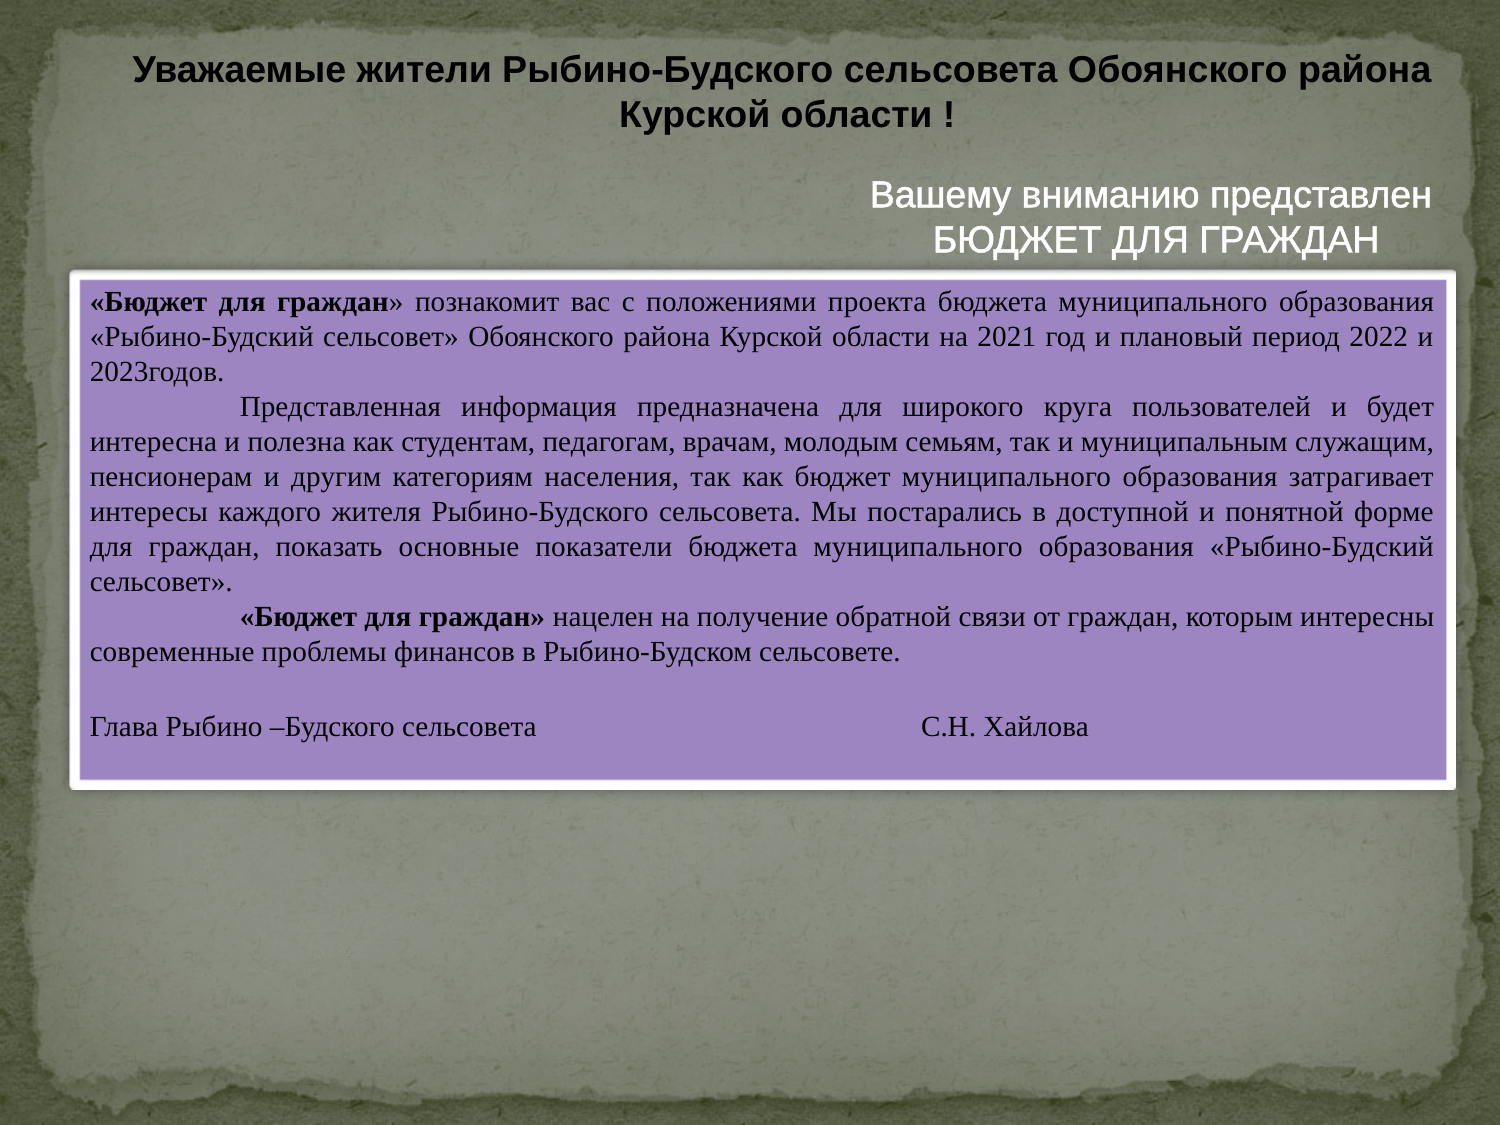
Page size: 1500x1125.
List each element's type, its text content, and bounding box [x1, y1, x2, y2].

text_box Вашему вниманию представлен БЮДЖЕТ ДЛЯ ГРАЖДАН [600, 162, 1450, 262]
text_box Уважаемые жители Рыбино-Будского сельсовета Обоянского района Курской области ! [74, 37, 1500, 143]
text_box «Бюджет для граждан» познакомит вас с положениями проекта бюджета муниципального образования «Рыбино-Будский сельсовет» Обоянского района Курской области на 2021 год и плановый период 2022 и 2023годов. Представленная информация предназначена для широкого круга пользователей и будет интересна и полезна как студентам, педагогам, врачам, молодым семьям, так и муниципальным служащим, пенсионерам и другим категориям населения, так как бюджет муниципального образования затрагивает интересы каждого жителя Рыбино-Будского сельсовета. Мы постарались в доступной и понятной форме для граждан, показать основные показатели бюджета муниципального образования «Рыбино-Будский сельсовет». «Бюджет для граждан» нацелен на получение обратной связи от граждан, которым интересны современные проблемы финансов в Рыбино-Будском сельсовете. Глава Рыбино –Будского сельсовета С.Н. Хайлова [71, 275, 1456, 790]
